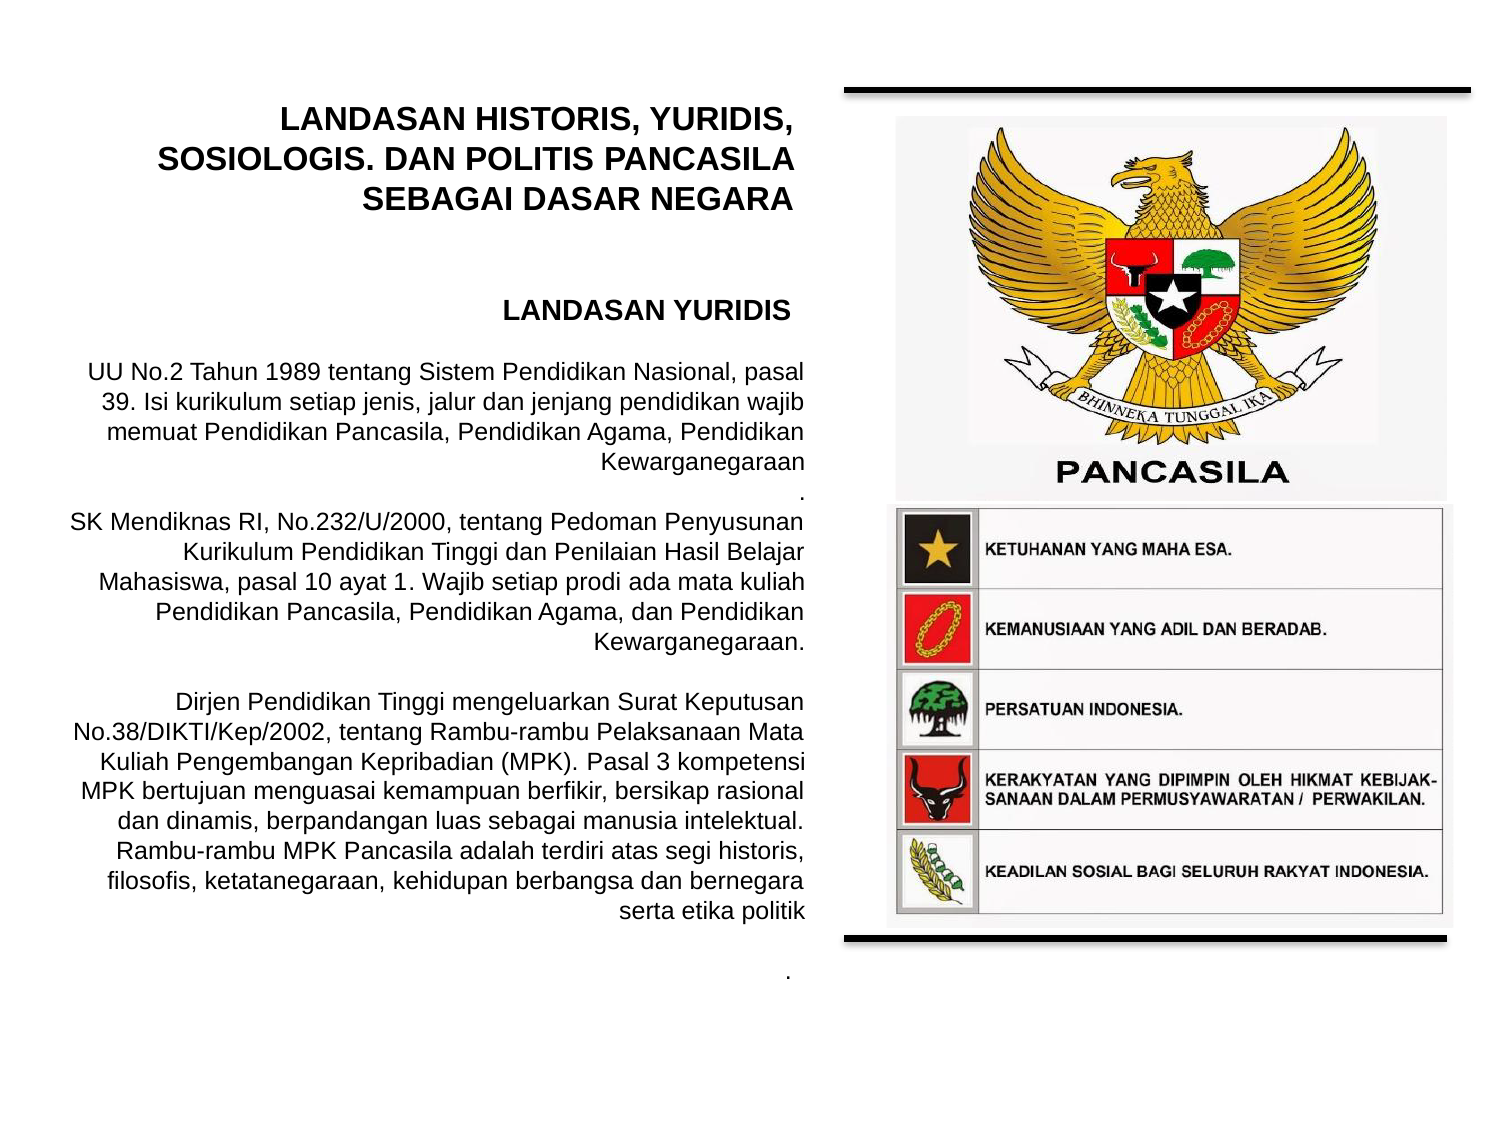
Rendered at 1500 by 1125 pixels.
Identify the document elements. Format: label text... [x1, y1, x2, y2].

picture [895, 116, 1448, 501]
picture [886, 503, 1454, 928]
text_box Landasan historis, yuridis, SOSIOLOGIS. dan politis Pancasila sebagai Dasar Negara [64, 89, 809, 225]
title LANDASAN YURIDIS UU No.2 Tahun 1989 tentang Sistem Pendidikan Nasional, pasal 39. Isi kurikulum setiap jenis, jalur dan jenjang pendidikan wajib memuat Pendidikan Pancasila, Pendidikan Agama, Pendidikan Kewarganegaraan . SK Mendiknas RI, No.232/U/2000, tentang Pedoman Penyusunan Kurikulum Pendidikan Tinggi dan Penilaian Hasil Belajar Mahasiswa, pasal 10 ayat 1. Wajib setiap prodi ada mata kuliah Pendidikan Pancasila, Pendidikan Agama, dan Pendidikan Kewarganegaraan. Dirjen Pendidikan Tinggi mengeluarkan Surat Keputusan No.38/DIKTI/Kep/2002, tentang Rambu-rambu Pelaksanaan Mata Kuliah Pengembangan Kepribadian (MPK). Pasal 3 kompetensi MPK bertujuan menguasai kemampuan berfikir, bersikap rasional dan dinamis, berpandangan luas sebagai manusia intelektual. Rambu-rambu MPK Pancasila adalah terdiri atas segi historis, filosofis, ketatanegaraan, kehidupan berbangsa dan bernegara serta etika politik . [41, 527, 821, 988]
